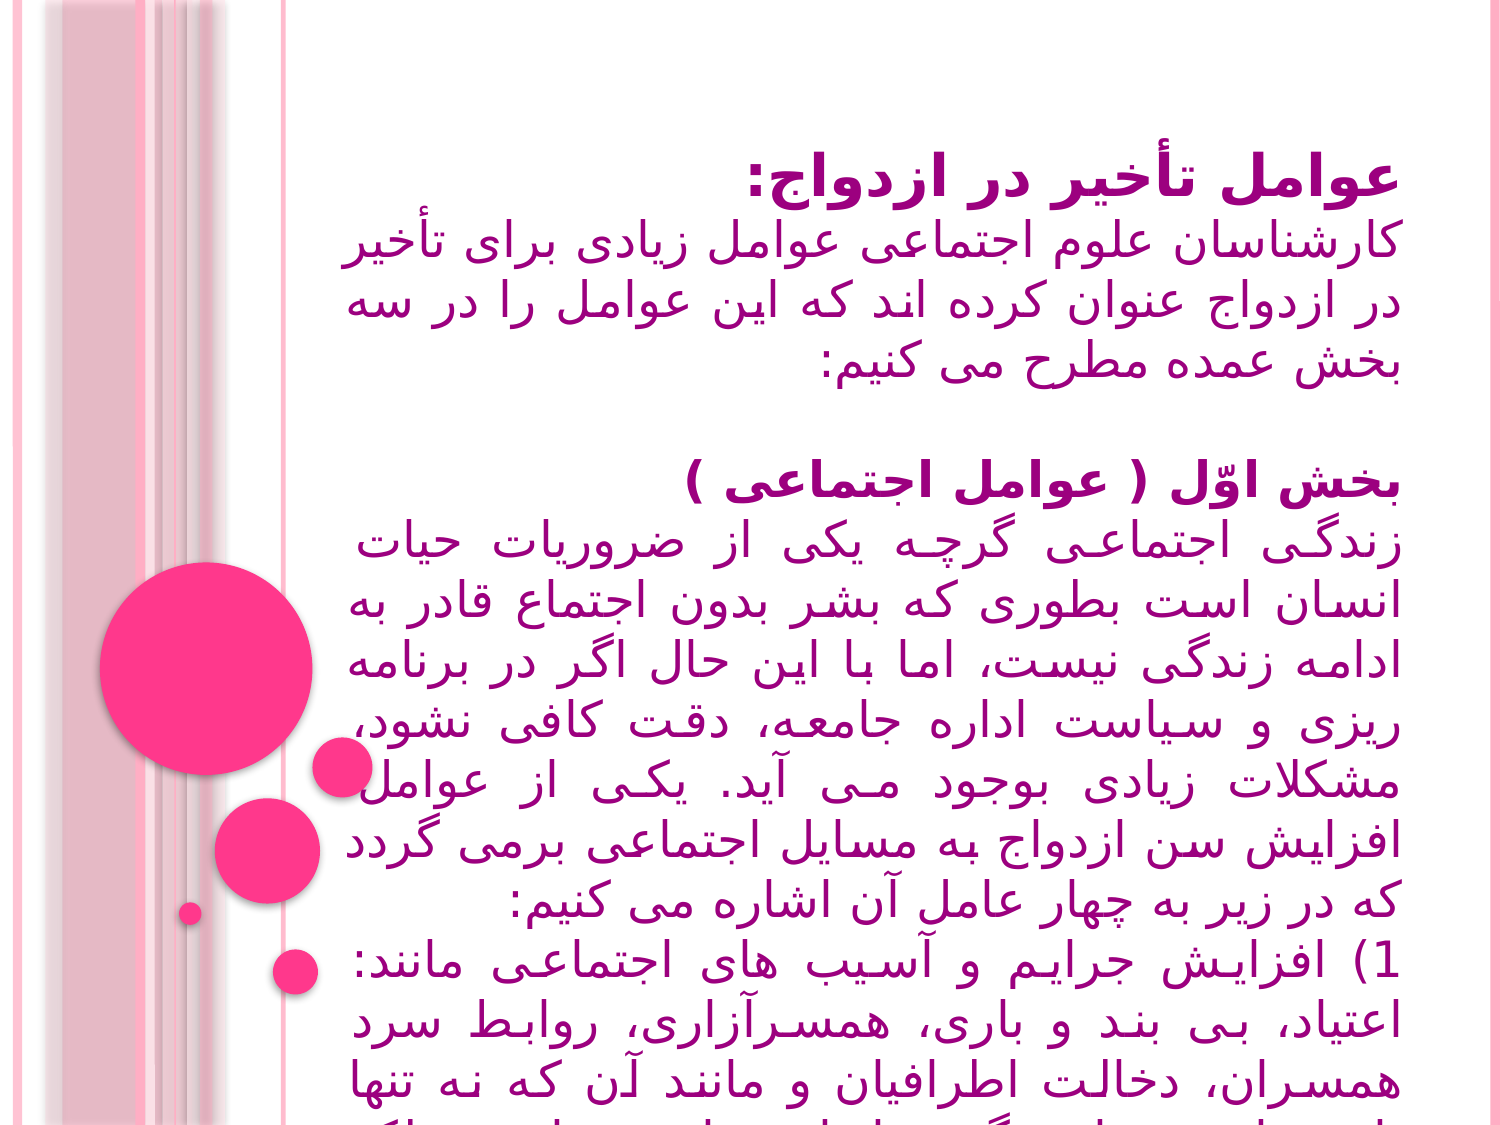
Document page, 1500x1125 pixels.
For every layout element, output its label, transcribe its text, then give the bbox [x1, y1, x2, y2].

text_box عوامل تأخیر در ازدواج: کارشناسان علوم اجتماعی عوامل زیادی برای تأخیر در ازدواج عنوان کرده اند که این عوامل را در سه بخش عمده مطرح می کنیم: بخش اوّل ( عوامل اجتماعی ) زندگی اجتماعی گرچه یکی از ضروریات حیات انسان است بطوری که بشر بدون اجتماع قادر به ادامه زندگی نیست، اما با این حال اگر در برنامه ریزی و سیاست اداره جامعه، دقت کافی نشود، مشکلات زیادی بوجود می آید. یکی از عوامل افزایش سن ازدواج به مسایل اجتماعی برمی گردد که در زیر به چهار عامل آن اشاره می کنیم: 1) افزایش جرایم و آسیب های اجتماعی مانند: اعتیاد، بی بند و باری، همسرآزاری، روابط سرد همسران، دخالت اطرافیان و مانند آن که نه تنها باعث از هم پاشیدگی خانواده ها شده است بلکه سبب شده که جوان امروز به ازدواج به عنوان عامل خوشبختی نگاه نکند و سرنوشت خود را به کسانی که در دام این آسیب ها گرفتار شده اند تشبیه کند. [328, 130, 1418, 1125]
